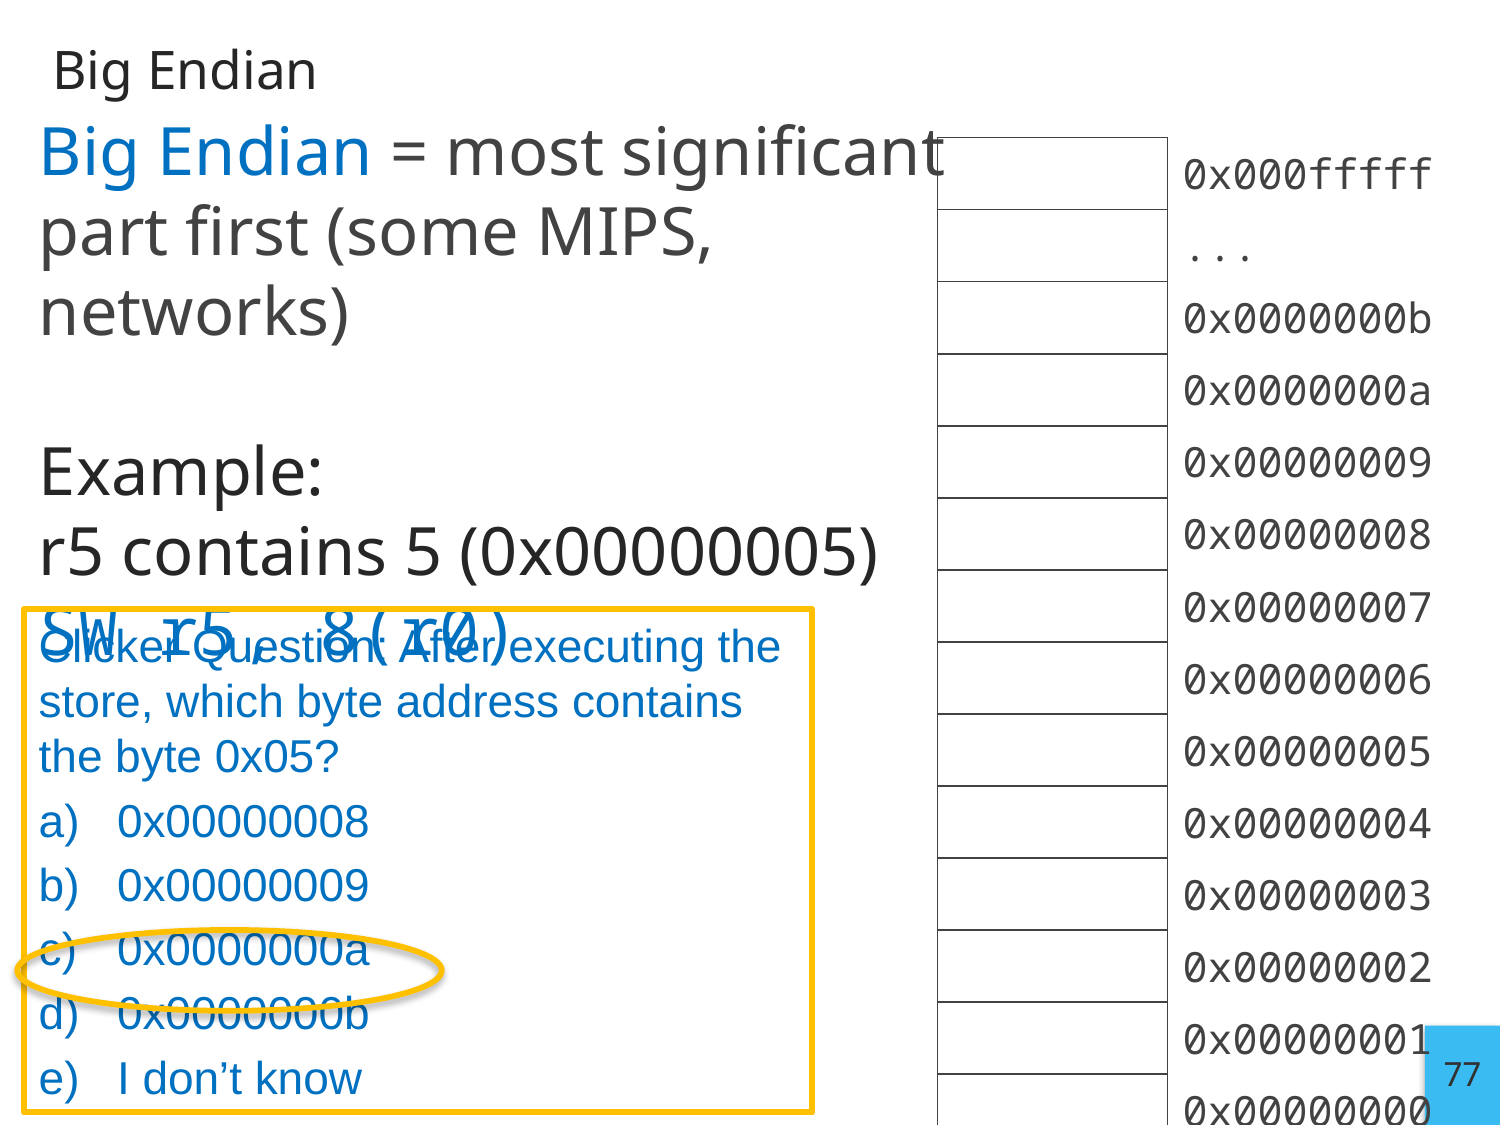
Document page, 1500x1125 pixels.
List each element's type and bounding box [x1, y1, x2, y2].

table_cell [938, 1075, 1167, 1125]
table_cell [938, 1003, 1167, 1073]
slide_number [1475, 1025, 1500, 1125]
table_cell [1168, 210, 1475, 1125]
table_header [1168, 137, 1475, 210]
table_cell [1017, 499, 1167, 569]
table_cell [1017, 427, 1167, 497]
table_cell [1017, 571, 1167, 641]
table_cell [1017, 715, 1167, 785]
text_box [16, 609, 813, 1113]
list [23, 101, 1017, 1044]
table_cell [1017, 859, 1167, 929]
table_cell [1017, 931, 1167, 1001]
table_cell [1017, 787, 1167, 857]
table_cell [1017, 282, 1167, 353]
title [37, 24, 1463, 113]
table_cell [1017, 210, 1167, 281]
table_header [1017, 138, 1167, 209]
table_cell [1017, 643, 1167, 713]
table_cell [1017, 355, 1167, 425]
